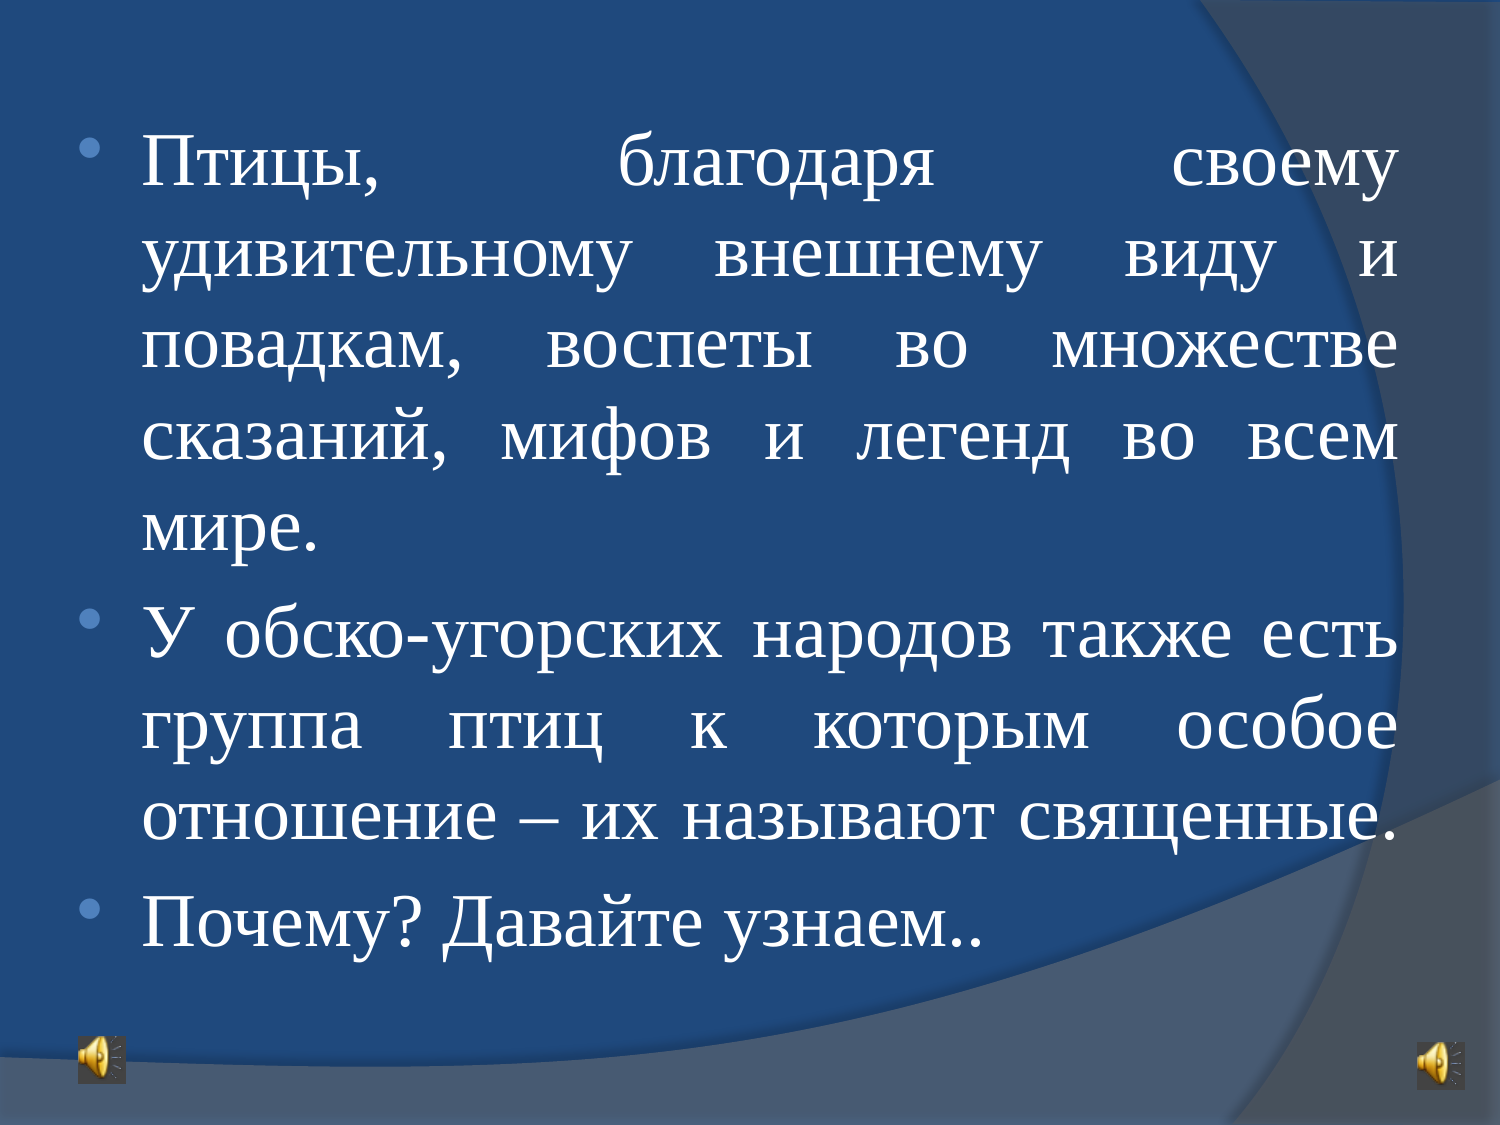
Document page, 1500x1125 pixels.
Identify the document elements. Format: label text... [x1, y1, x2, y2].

picture [76, 1034, 127, 1086]
picture [1415, 1040, 1467, 1092]
list Птицы, благодаря своему удивительному внешнему виду и повадкам, воспеты во множестве сказаний, мифов и легенд во всем мире. У обско-угорских народов также есть группа птиц к которым особое отношение – их называют священные. Почему? Давайте узнаем.. [64, 101, 1415, 1059]
